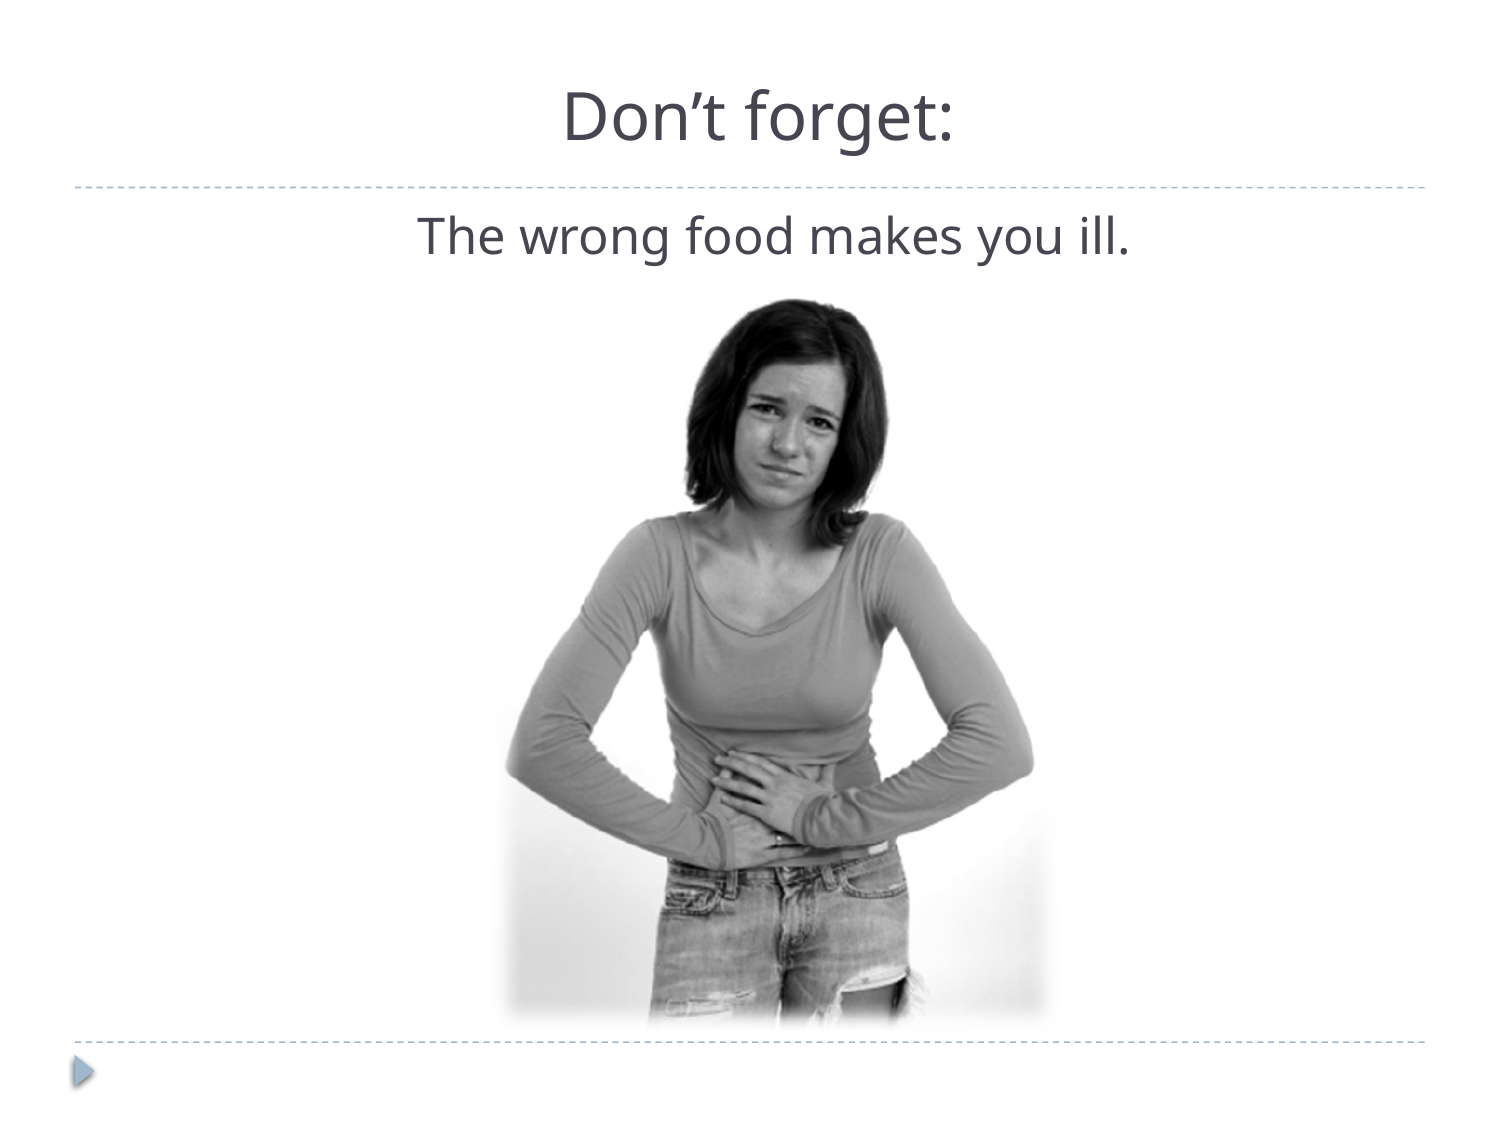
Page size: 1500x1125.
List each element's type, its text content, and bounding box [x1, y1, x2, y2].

picture [490, 272, 1060, 1031]
text_box The wrong food makes you ill. [99, 196, 1450, 273]
title Don’t forget: [75, 37, 1425, 161]
